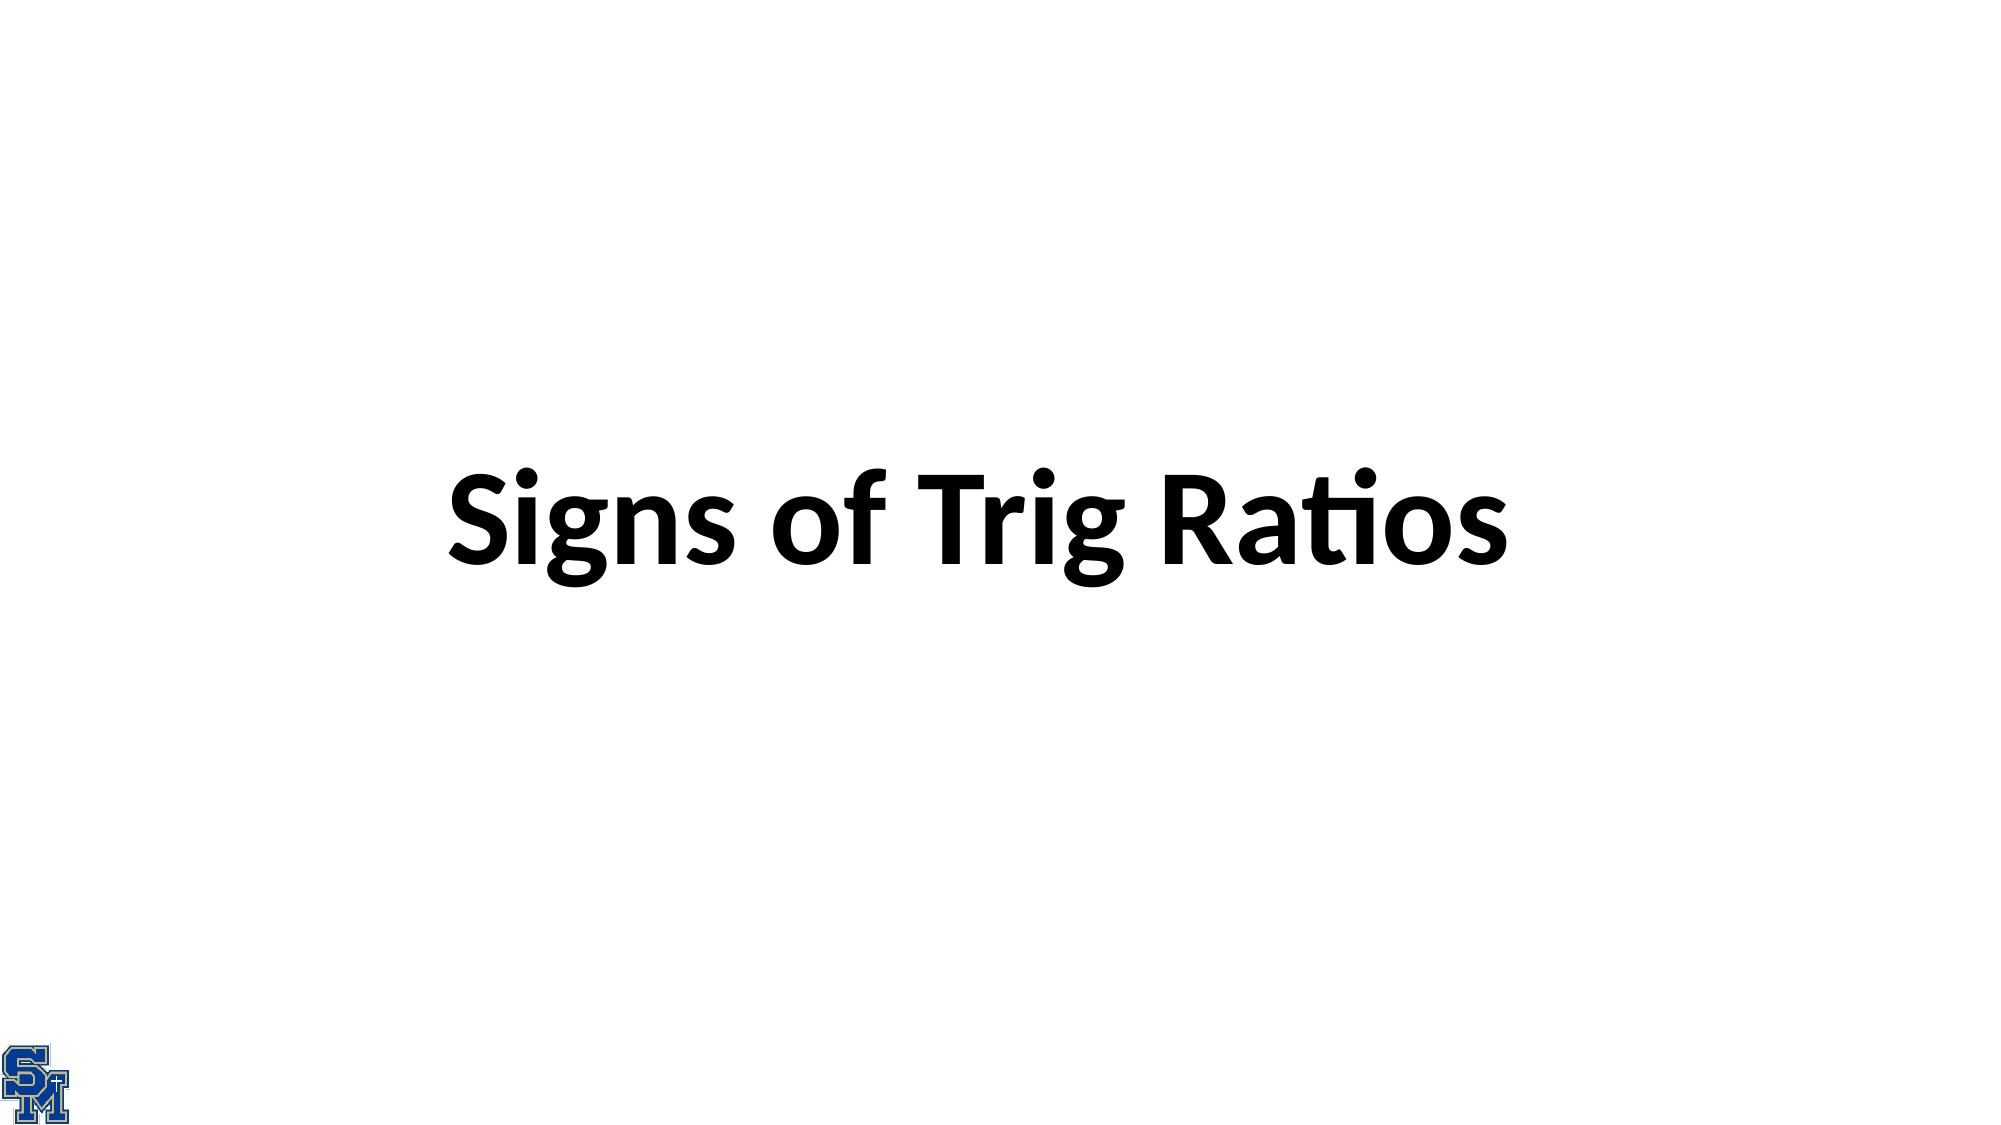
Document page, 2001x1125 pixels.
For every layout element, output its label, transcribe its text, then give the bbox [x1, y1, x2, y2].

text_box Signs of Trig Ratios [0, 419, 1979, 600]
picture [0, 1043, 70, 1125]
